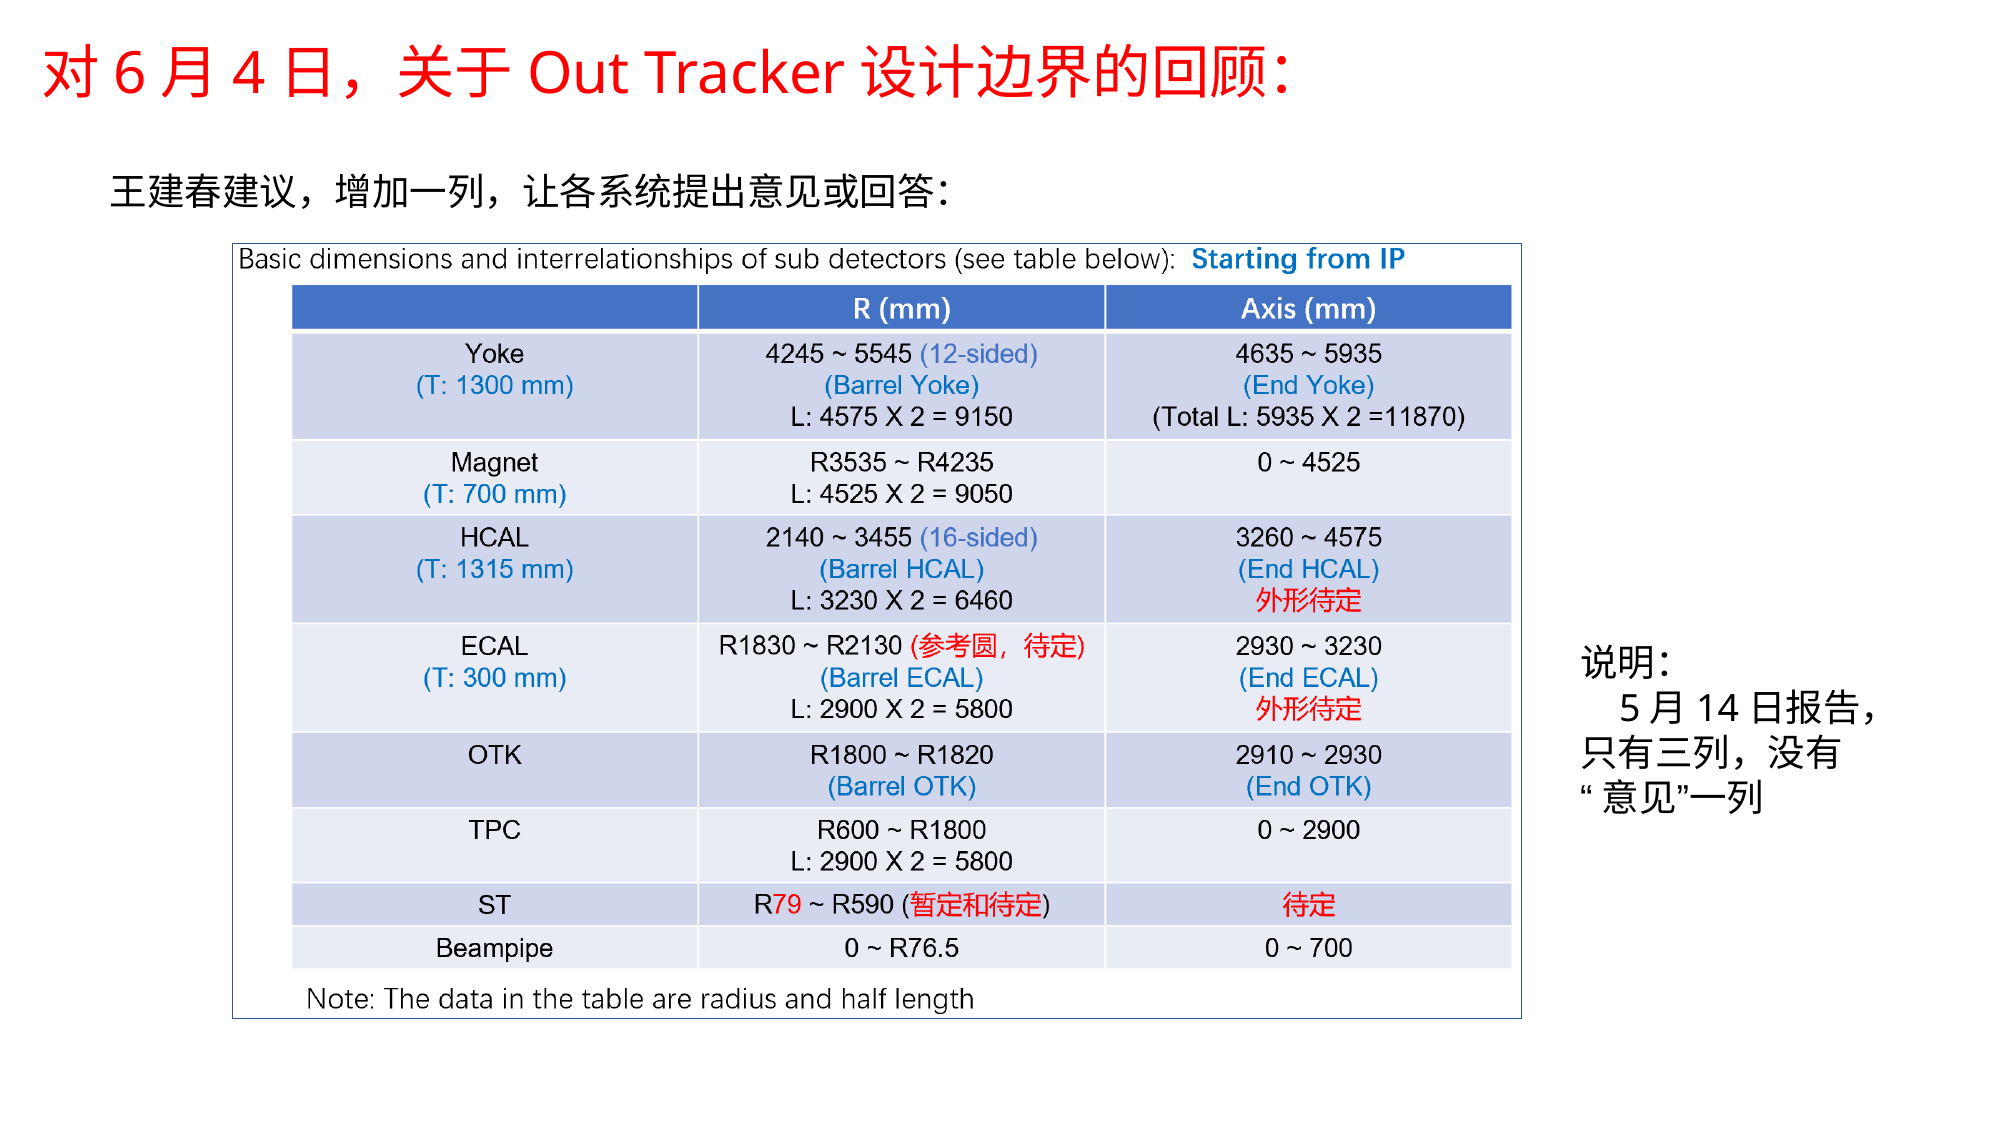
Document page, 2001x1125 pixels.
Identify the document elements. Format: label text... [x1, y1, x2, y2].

picture [232, 243, 1522, 1019]
text_box 对6月4日，关于Out Tracker设计边界的回顾： [26, 27, 1341, 113]
text_box 王建春建议，增加一列，让各系统提出意见或回答： [94, 160, 988, 221]
text_box 说明： 5月14日报告， 只有三列，没有 “意见”一列 [1565, 631, 1913, 826]
